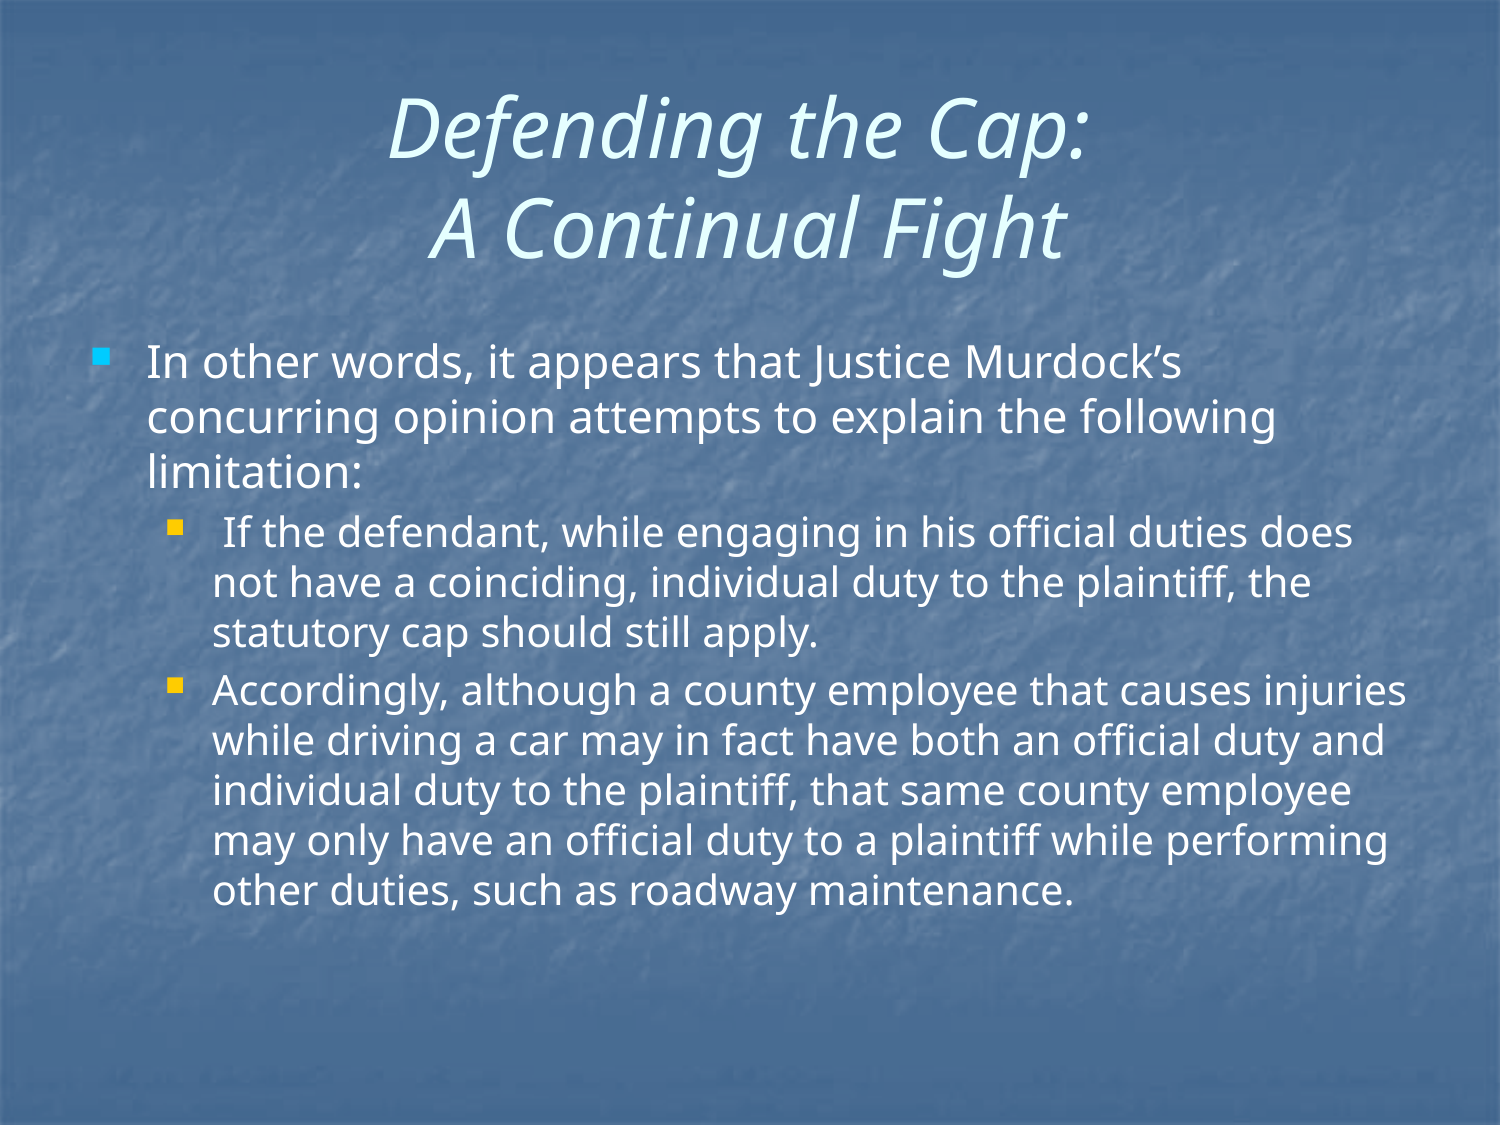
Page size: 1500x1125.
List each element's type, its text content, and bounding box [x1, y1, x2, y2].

list In other words, it appears that Justice Murdock’s concurring opinion attempts to explain the following limitation: If the defendant, while engaging in his official duties does not have a coinciding, individual duty to the plaintiff, the statutory cap should still apply. Accordingly, although a county employee that causes injuries while driving a car may in fact have both an official duty and individual duty to the plaintiff, that same county employee may only have an official duty to a plaintiff while performing other duties, such as roadway maintenance. [74, 324, 1426, 1001]
title Defending the Cap: A Continual Fight [74, 62, 1426, 288]
